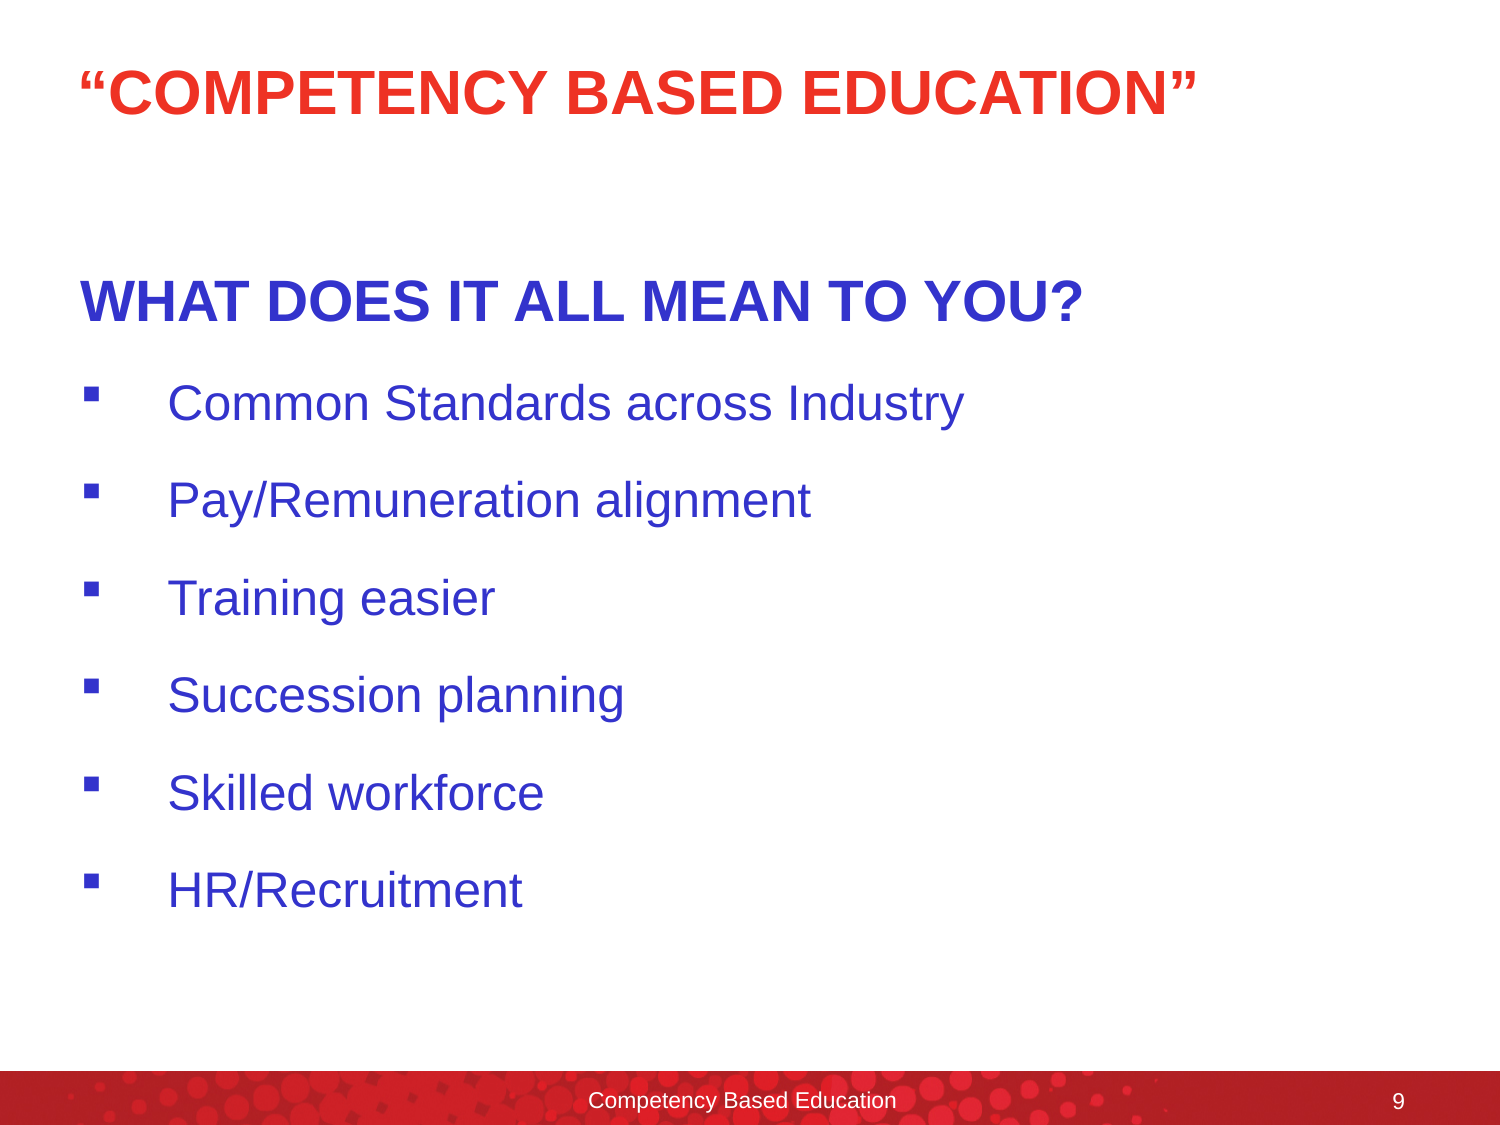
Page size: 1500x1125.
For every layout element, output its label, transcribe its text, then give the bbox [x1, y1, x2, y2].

slide_number 9 [1070, 1079, 1421, 1115]
picture [0, 1071, 1500, 1125]
footer Competency Based Education [428, 1078, 1057, 1115]
list WHAT DOES IT ALL MEAN TO YOU? Common Standards across Industry Pay/Remuneration alignment Training easier Succession planning Skilled workforce HR/Recruitment [64, 255, 1415, 1024]
title “COMPETENCY BASED EDUCATION” [62, 45, 1413, 197]
